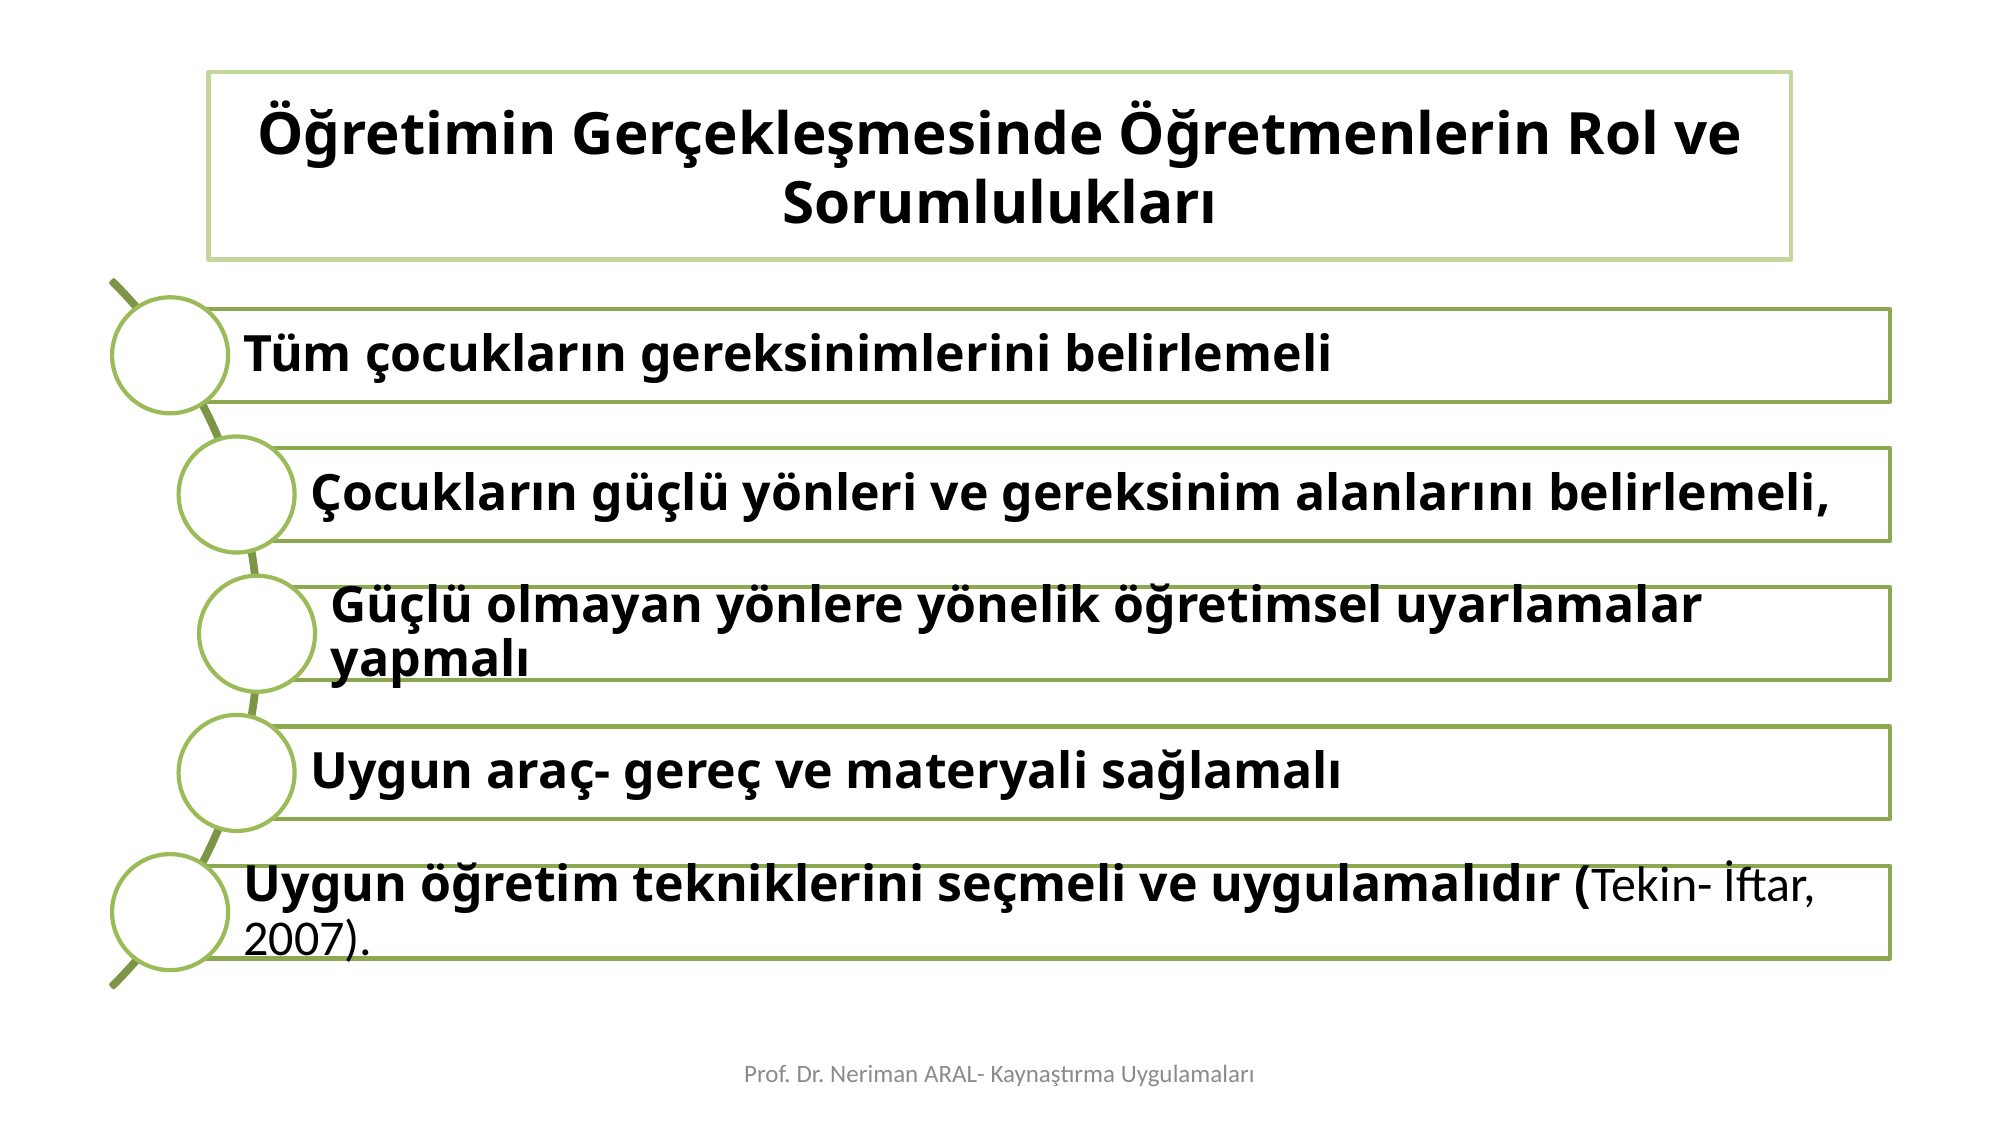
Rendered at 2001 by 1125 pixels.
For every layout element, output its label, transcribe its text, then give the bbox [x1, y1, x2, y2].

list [99, 262, 1901, 1006]
title Öğretimin Gerçekleşmesinde Öğretmenlerin Rol ve Sorumlulukları [206, 70, 1793, 258]
footer Prof. Dr. Neriman ARAL- Kaynaştırma Uygulamaları [683, 1042, 1317, 1103]
